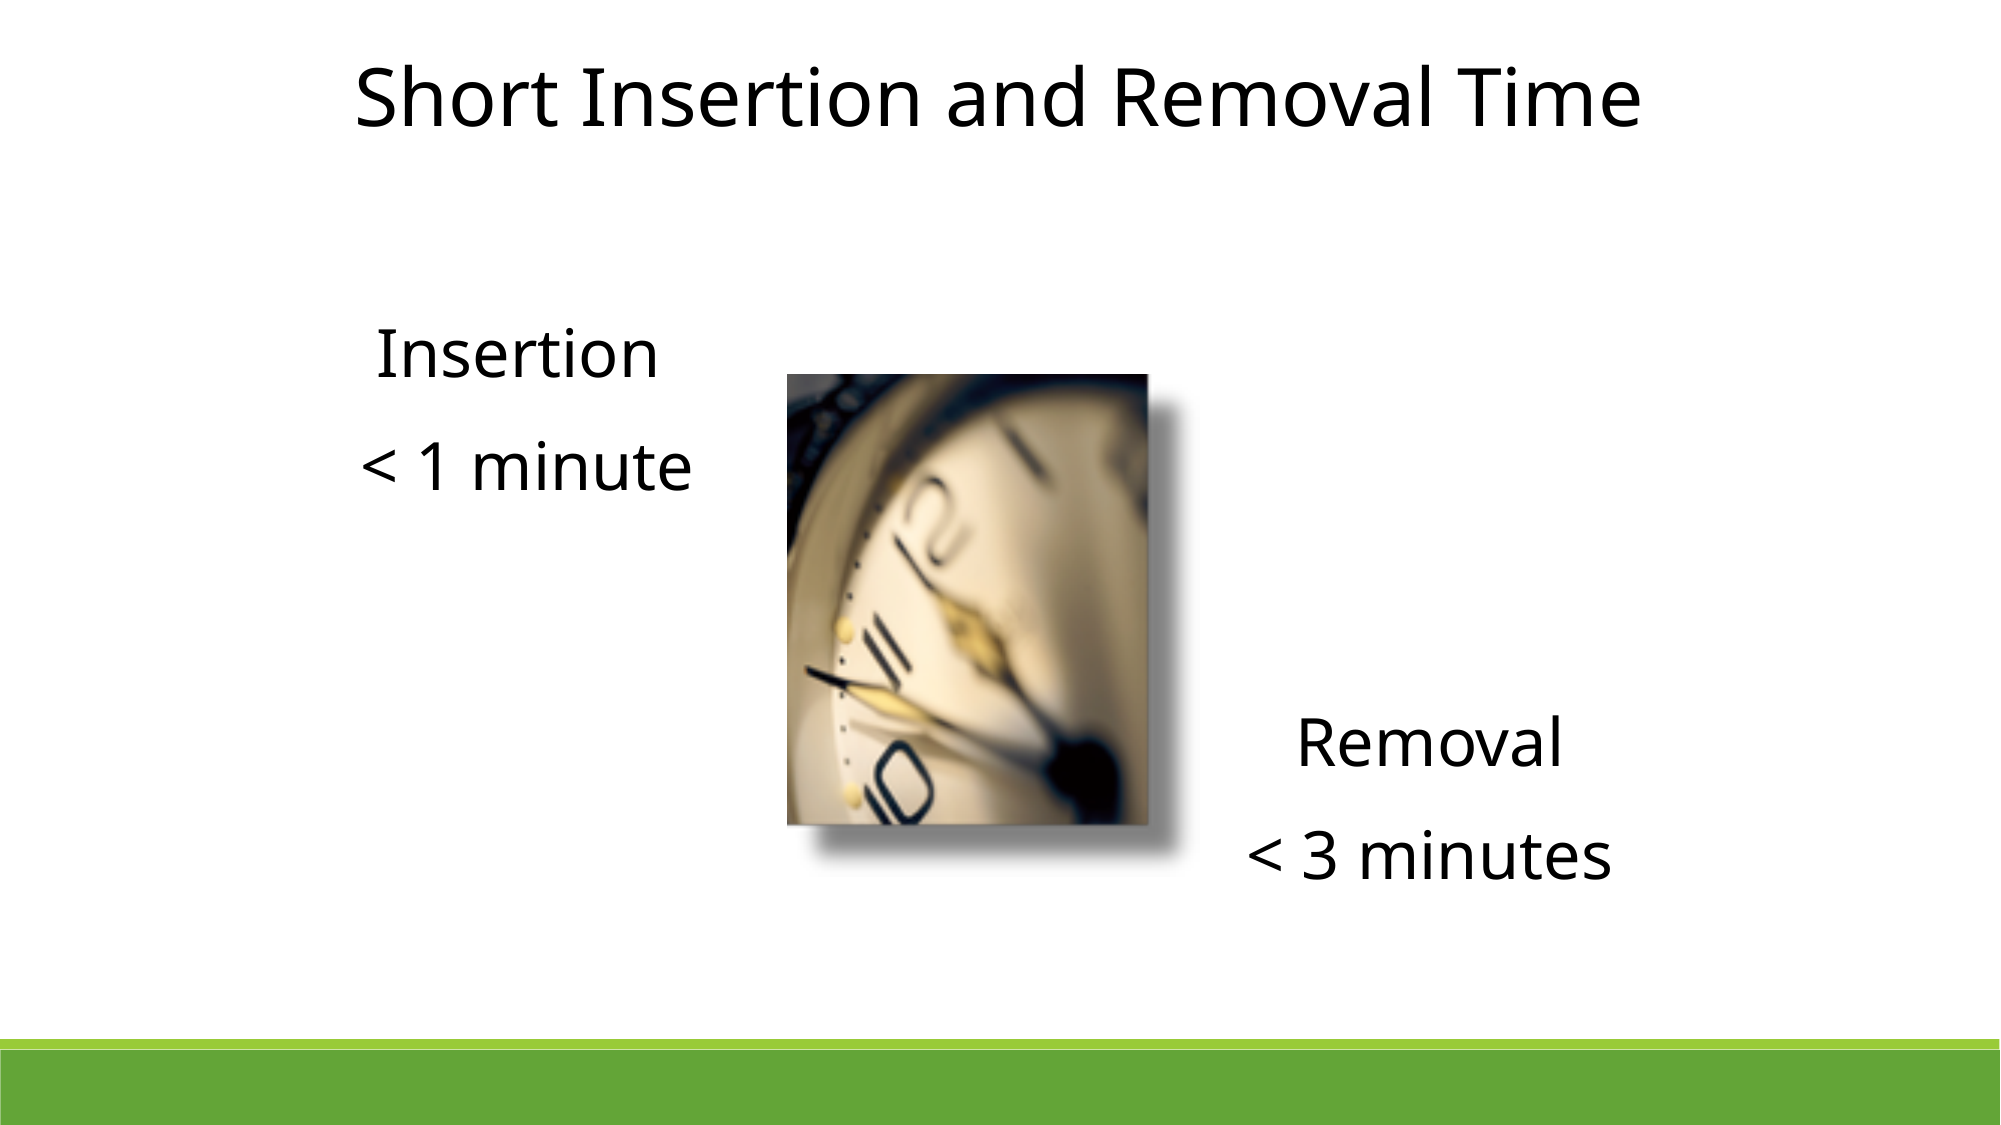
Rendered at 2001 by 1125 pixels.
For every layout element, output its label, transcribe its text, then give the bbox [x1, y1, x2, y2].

text_box Short Insertion and Removal Time [324, 0, 1675, 188]
text_box Removal < 3 minutes [1227, 692, 1633, 901]
text_box Insertion < 1 minute [324, 303, 730, 512]
picture [786, 374, 1200, 878]
